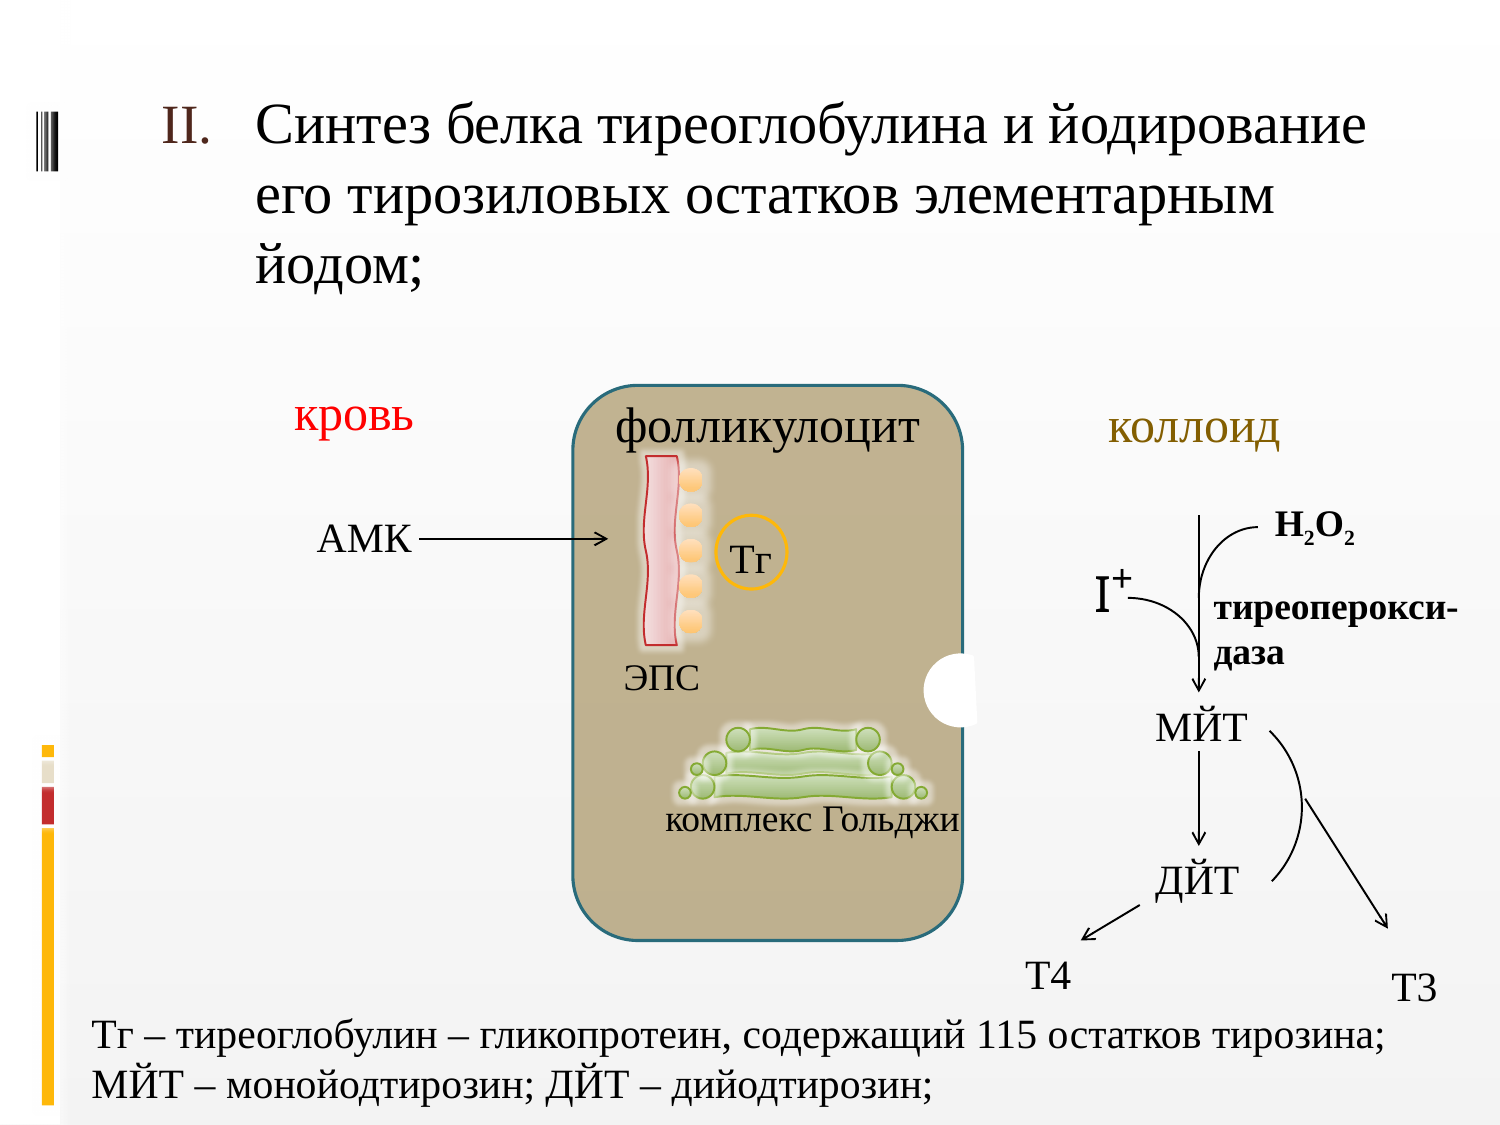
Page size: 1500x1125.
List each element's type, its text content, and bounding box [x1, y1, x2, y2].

list Cинтез белка тиреоглобулина и йодирование его тирозиловых остатков элементарным йодом; [135, 78, 1447, 999]
text_box Тг – тиреоглобулин – гликопротеин, содержащий 115 остатков тирозина; МЙТ – монойодтирозин; ДЙТ – дийодтирозин; [76, 999, 1412, 1115]
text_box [1056, 491, 1486, 717]
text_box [714, 514, 790, 590]
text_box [206, 373, 1299, 941]
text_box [1009, 700, 1454, 1019]
